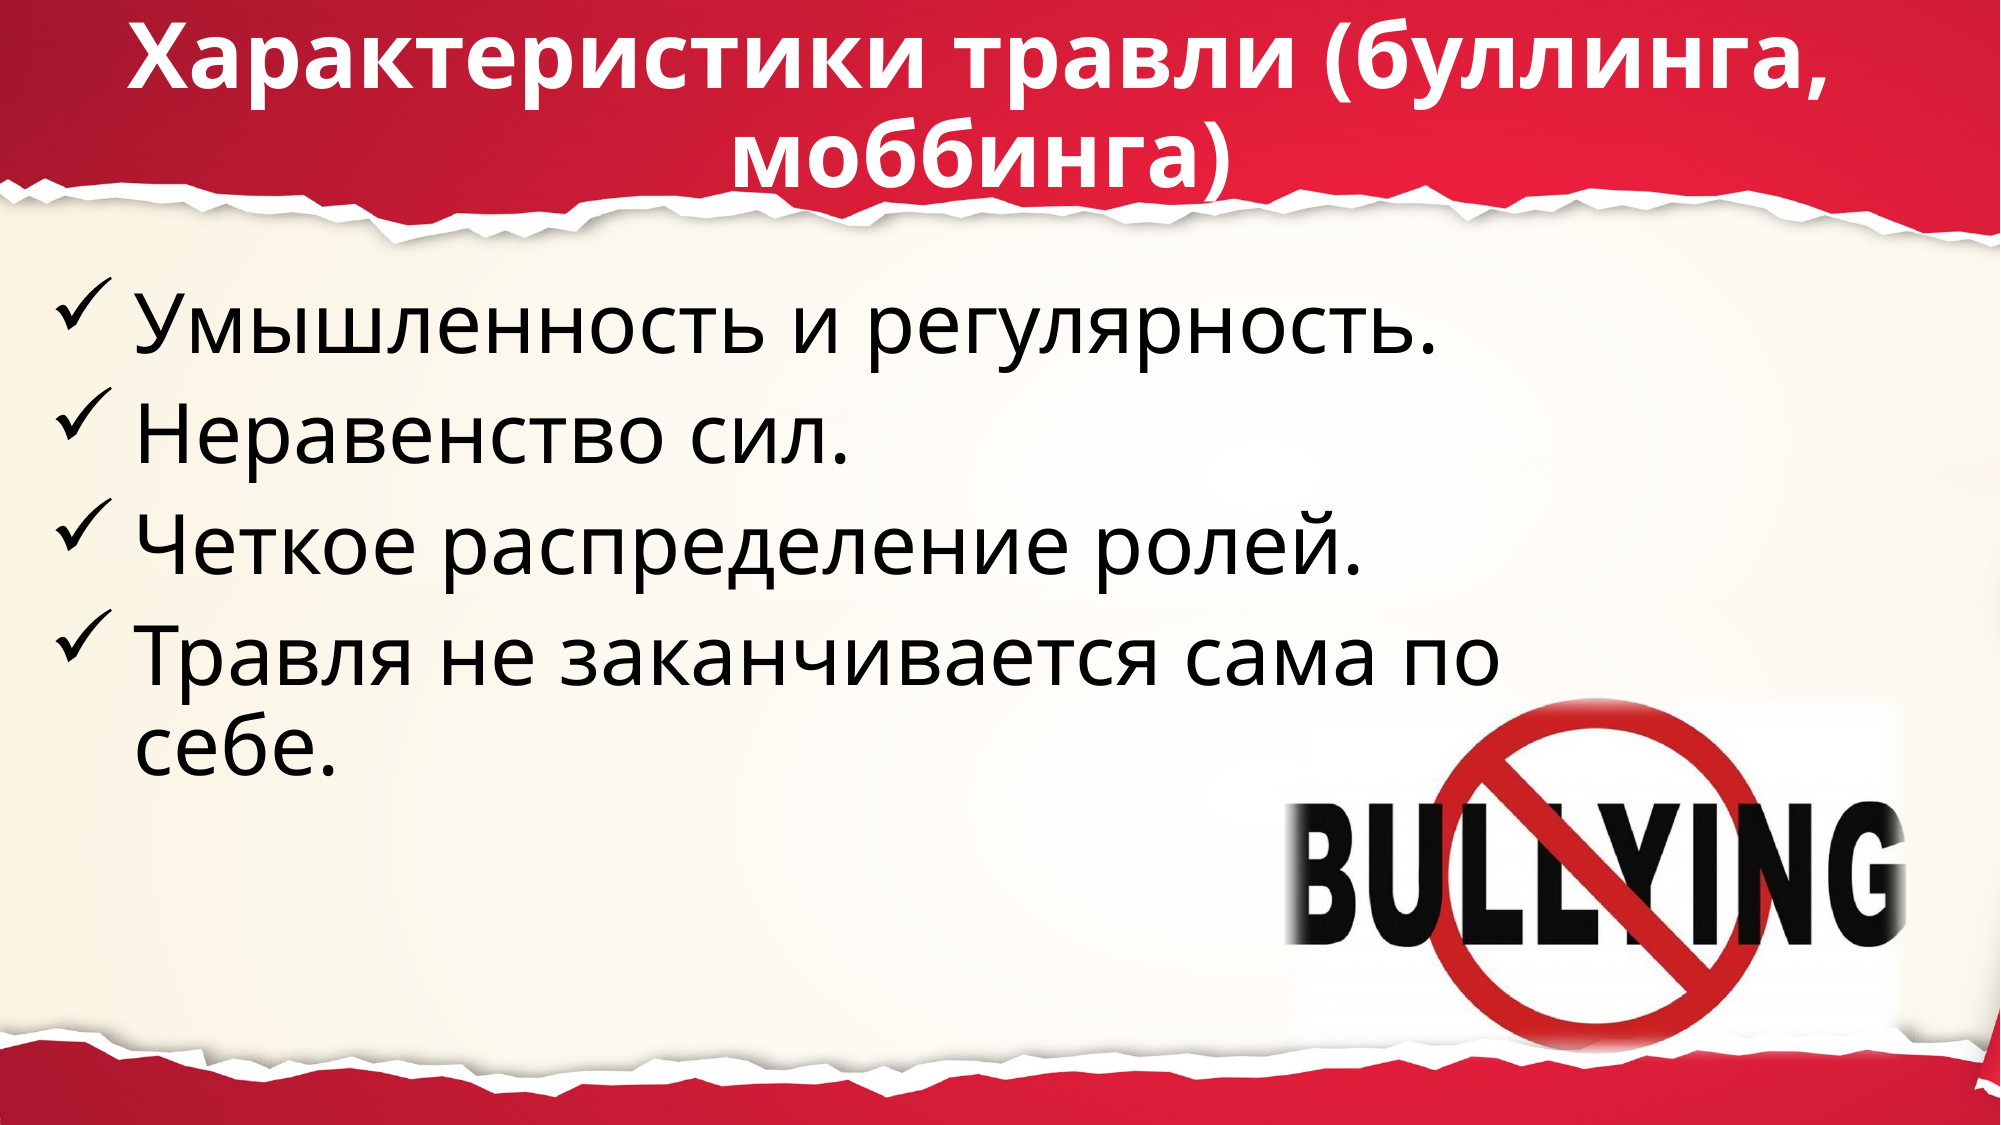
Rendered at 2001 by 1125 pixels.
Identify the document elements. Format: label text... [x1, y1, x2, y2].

picture [0, 0, 2000, 1125]
list Умышленность и регулярность. Неравенство сил. Четкое распределение ролей. Травля не заканчивается сама по себе. [34, 273, 1674, 916]
title Характеристики травли (буллинга, моббинга) [55, 0, 1906, 218]
